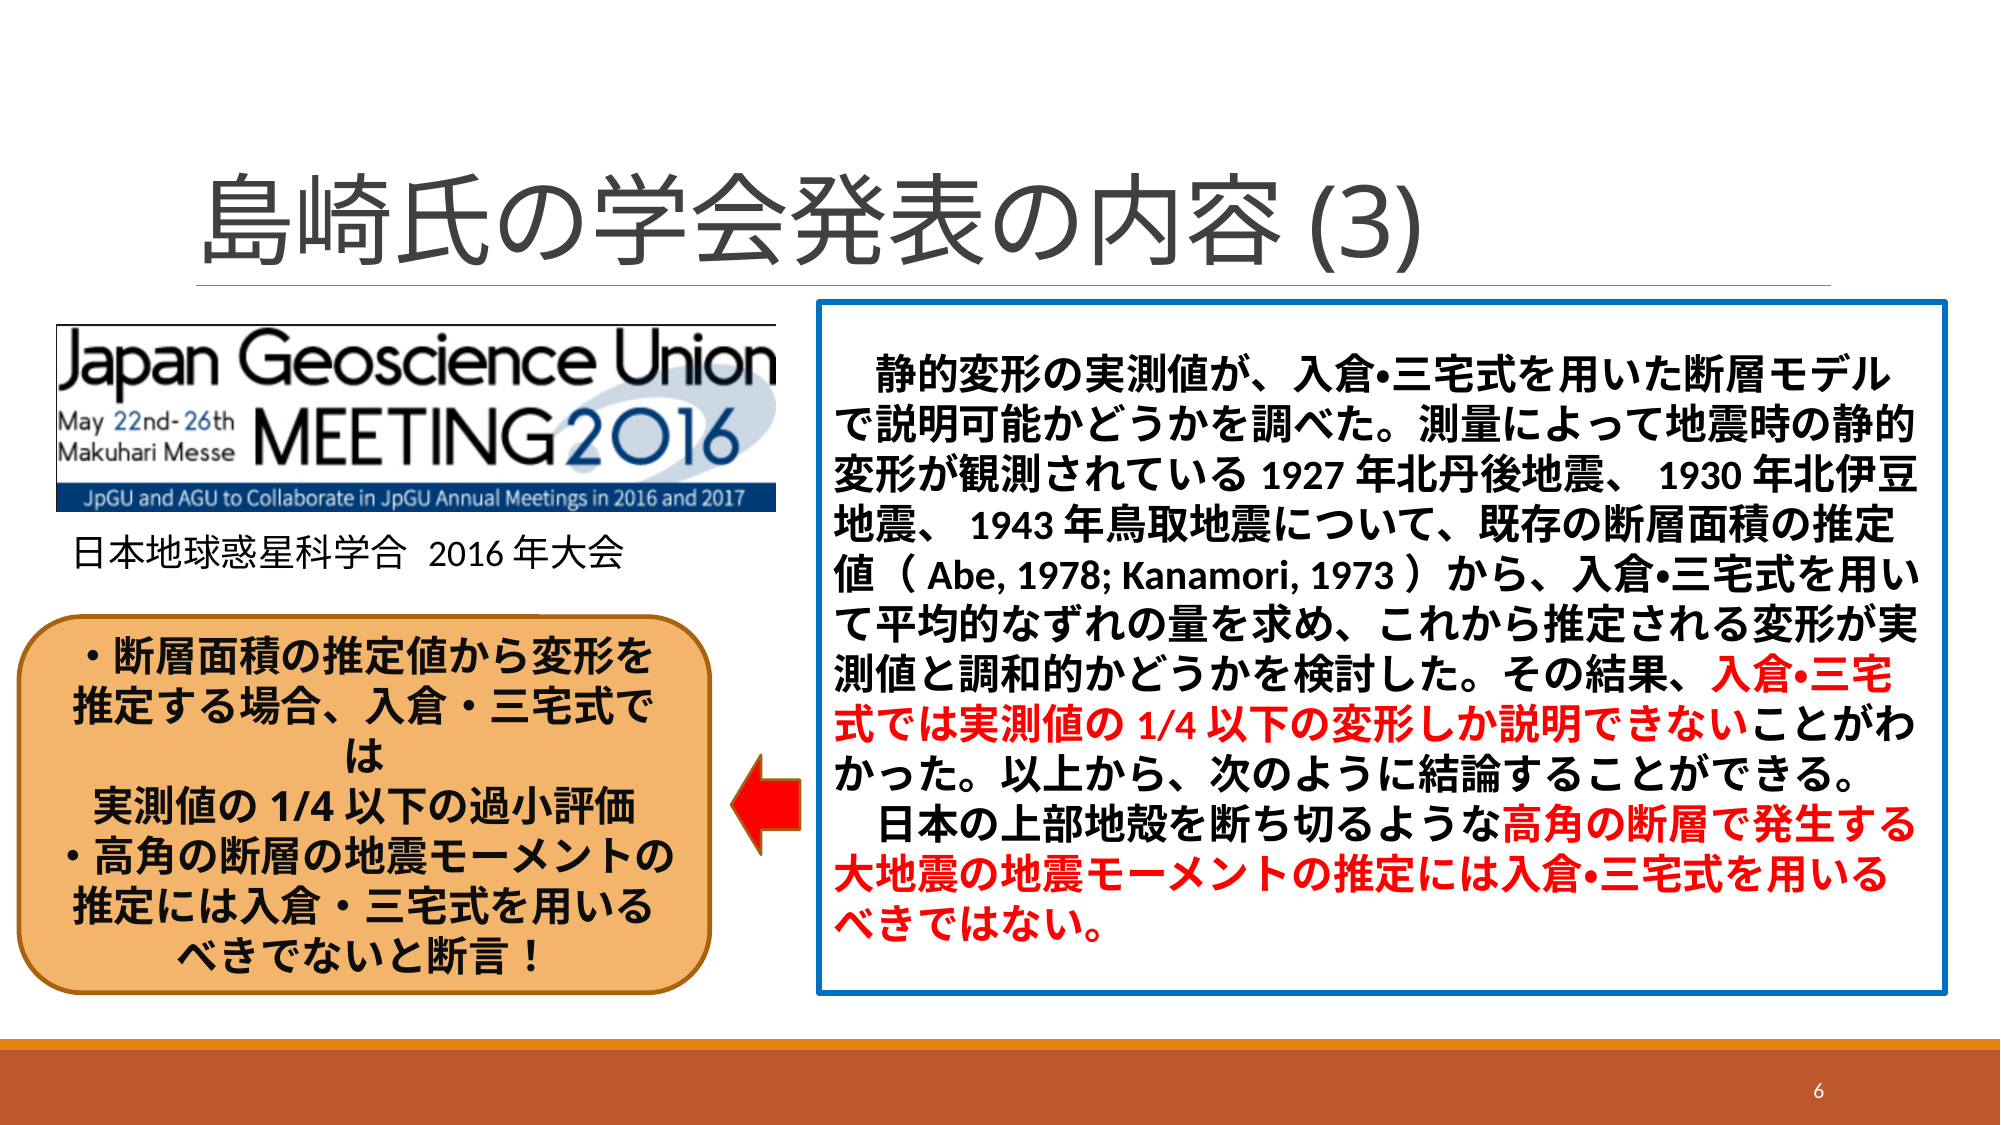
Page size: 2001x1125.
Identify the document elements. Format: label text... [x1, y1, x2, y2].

text_box [729, 753, 802, 857]
text_box 日本地球惑星科学合2016年大会 [56, 521, 800, 626]
title 島崎氏の学会発表の内容(3) [180, 47, 1830, 285]
slide_number 6 [1624, 1059, 1840, 1120]
text_box 静的変形の実測値が、入倉・三宅式を用いた断層モデルで説明可能かどうかを調べた。測量によって地震時の静的変形が観測されている1927年北丹後地震、1930年北伊豆地震、1943年鳥取地震について、既存の断層面積の推定値（Abe, 1978; Kanamori, 1973）から、入倉・三宅式を用いて平均的なずれの量を求め、これから推定される変形が実測値と調和的かどうかを検討した。その結果、入倉・三宅式では実測値の1/4以下の変形しか説明できないことがわかった。以上から、次のように結論することができる。 日本の上部地殻を断ち切るような高角の断層で発生する大地震の地震モーメントの推定には入倉・三宅式を用いるべきではない。 [818, 301, 1946, 994]
picture [55, 323, 777, 513]
text_box ・断層面積の推定値から変形を推定する場合、入倉・三宅式では 実測値の1/4以下の過小評価 ・高角の断層の地震モーメントの推定には入倉・三宅式を用いるべきでないと断言！ [17, 615, 712, 995]
